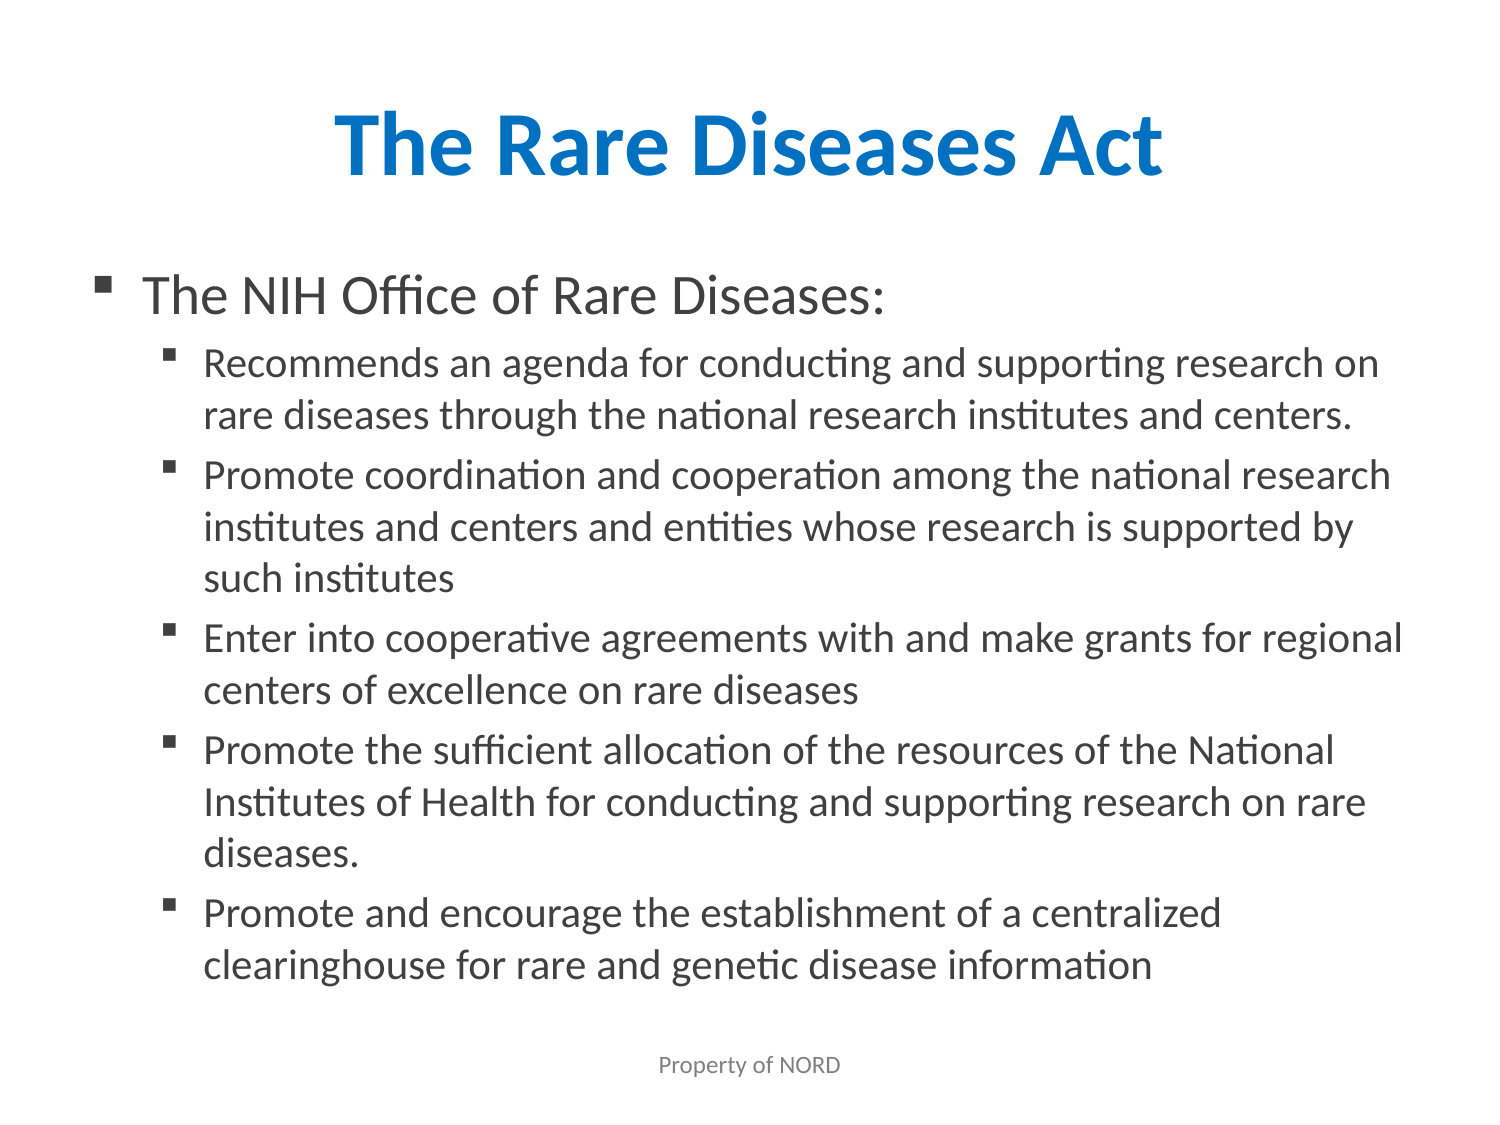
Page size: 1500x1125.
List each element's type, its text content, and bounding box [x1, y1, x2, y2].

title The Rare Diseases Act [75, 45, 1425, 233]
list The NIH Office of Rare Diseases: Recommends an agenda for conducting and supporting research on rare diseases through the national research institutes and centers. Promote coordination and cooperation among the national research institutes and centers and entities whose research is supported by such institutes Enter into cooperative agreements with and make grants for regional centers of excellence on rare diseases Promote the sufficient allocation of the resources of the National Institutes of Health for conducting and supporting research on rare diseases. Promote and encourage the establishment of a centralized clearinghouse for rare and genetic disease information [75, 249, 1425, 1038]
footer Property of NORD [512, 1024, 988, 1103]
